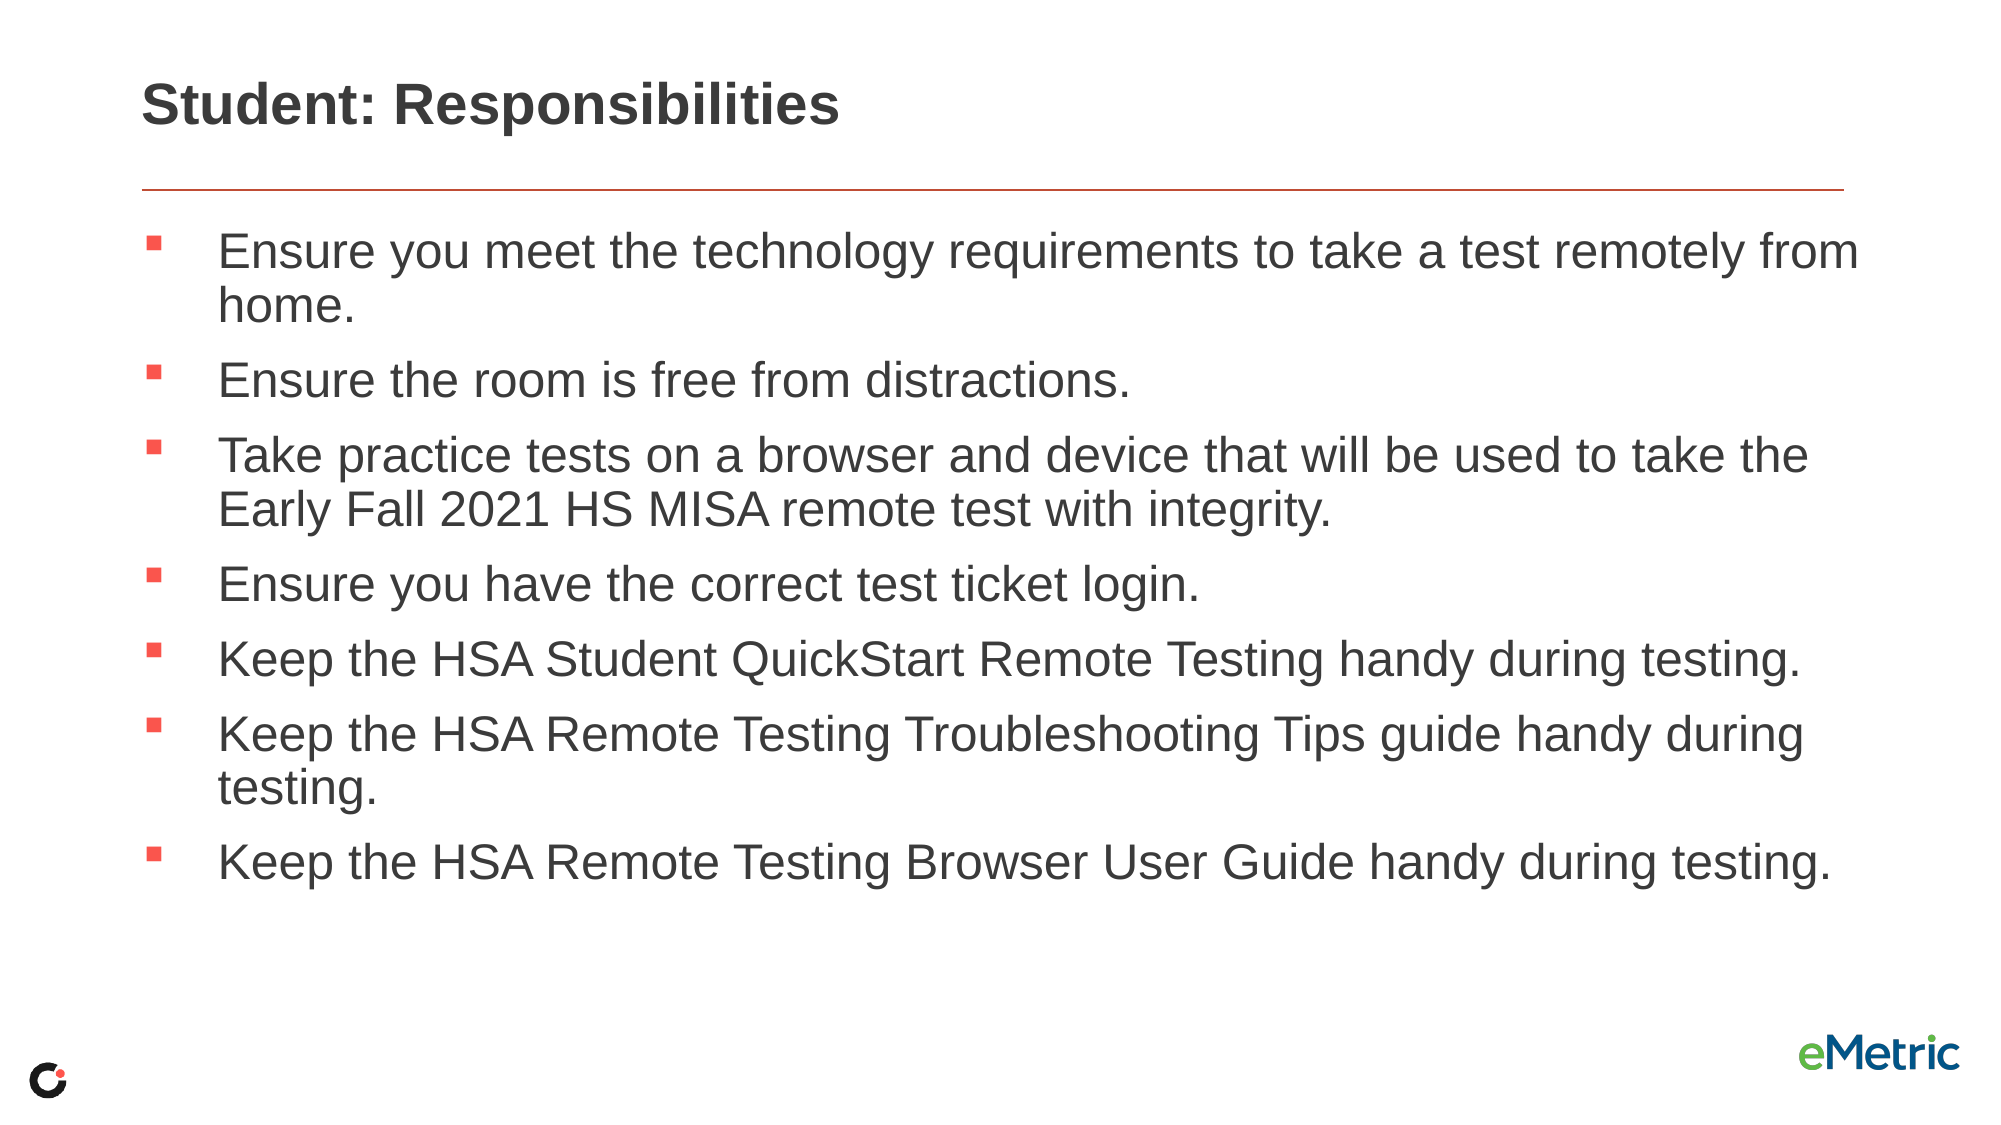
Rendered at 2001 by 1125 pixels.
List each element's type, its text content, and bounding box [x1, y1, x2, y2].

list Student: Responsibilities [141, 47, 1863, 164]
list Ensure you meet the technology requirements to take a test remotely from home. Ensure the room is free from distractions. Take practice tests on a browser and device that will be used to take the Early Fall 2021 HS MISA remote test with integrity. Ensure you have the correct test ticket login. Keep the HSA Student QuickStart Remote Testing handy during testing. Keep the HSA Remote Testing Troubleshooting Tips guide handy during testing. Keep the HSA Remote Testing Browser User Guide handy during testing. [142, 218, 1863, 1016]
picture [28, 1061, 67, 1099]
picture [1796, 1029, 1960, 1070]
